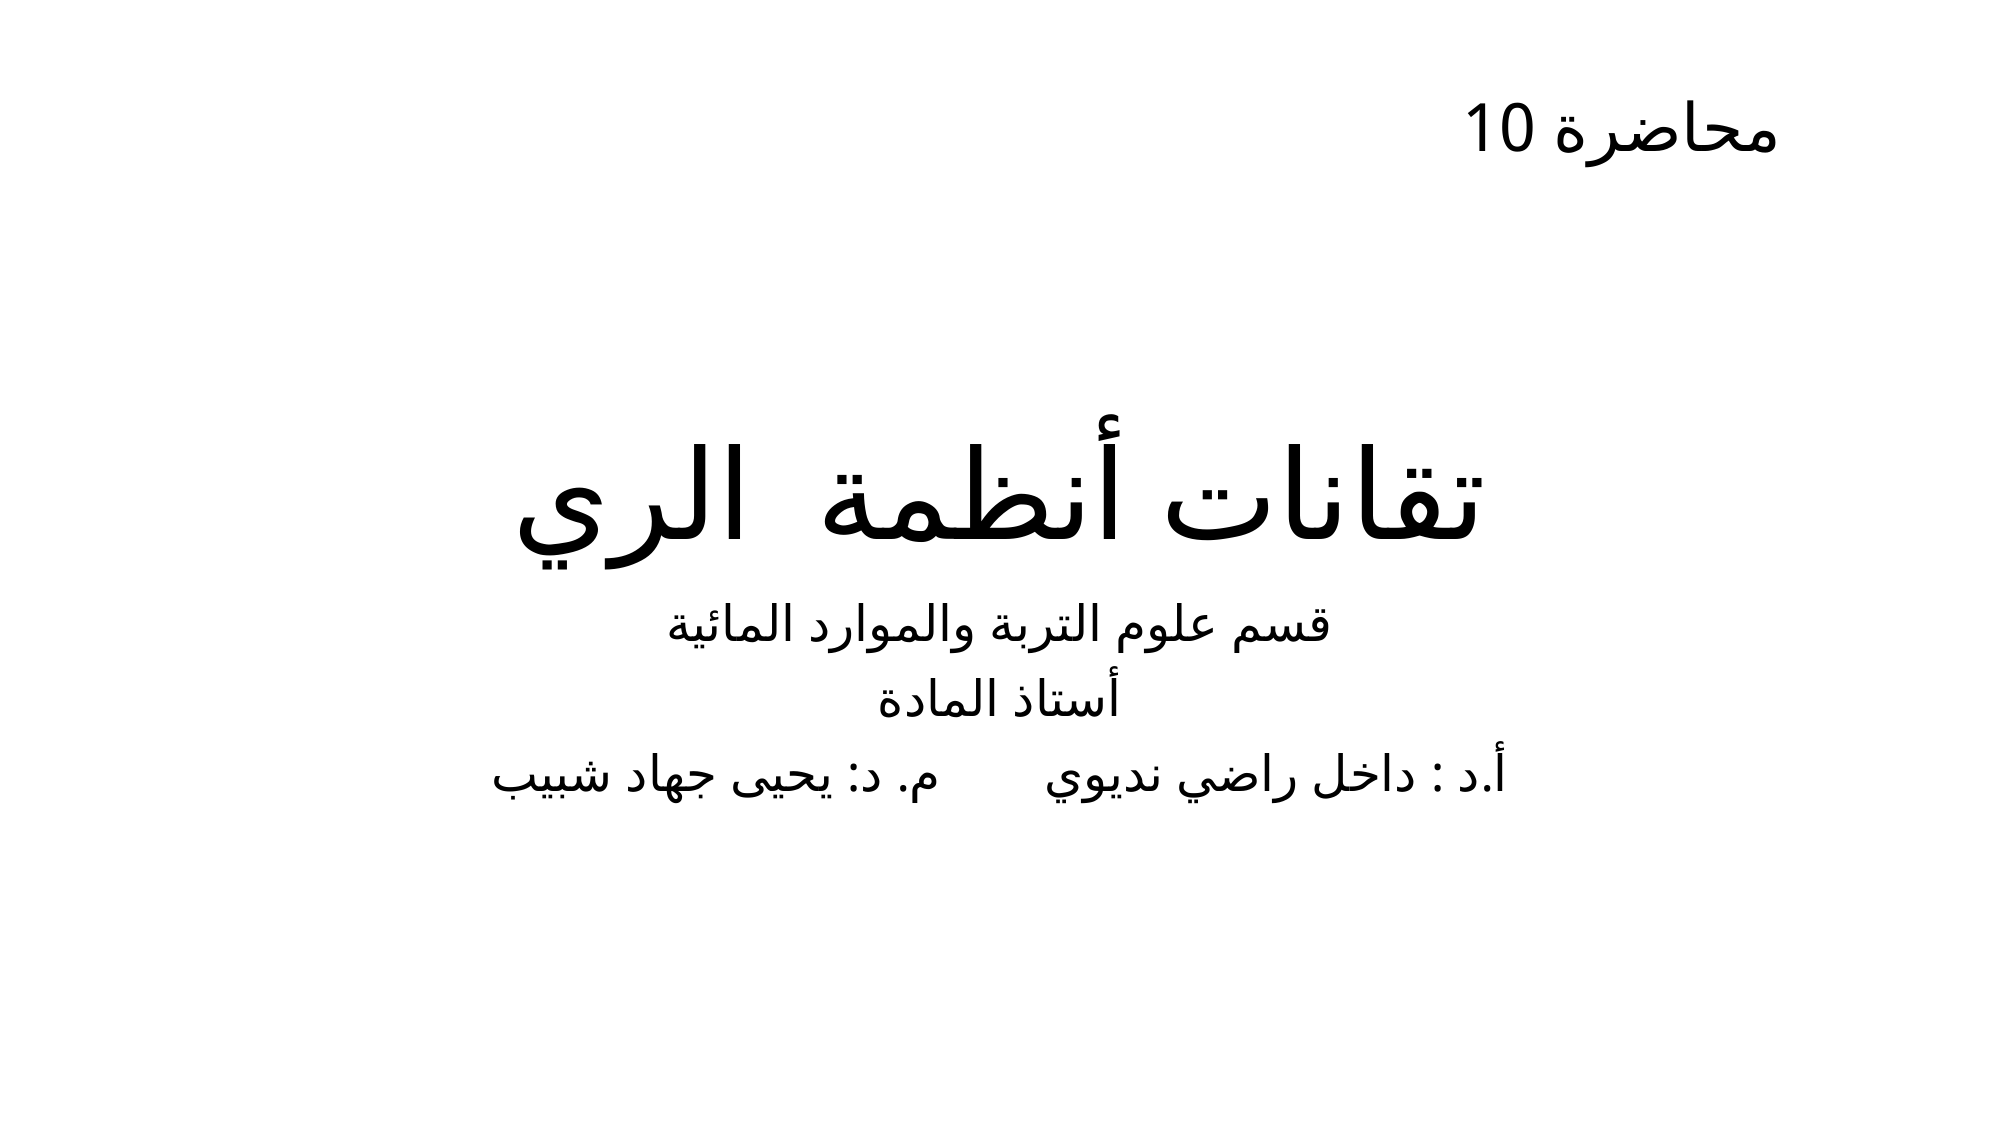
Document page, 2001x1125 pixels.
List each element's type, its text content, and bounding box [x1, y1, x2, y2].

title تقانات أنظمة الري [367, 243, 1633, 574]
subtitle قسم علوم التربة والموارد المائية أستاذ المادة أ.د : داخل راضي نديوي م. د: يحيى جهاد شبيب [249, 590, 1750, 863]
text_box محاضرة 10 [877, 77, 1796, 172]
